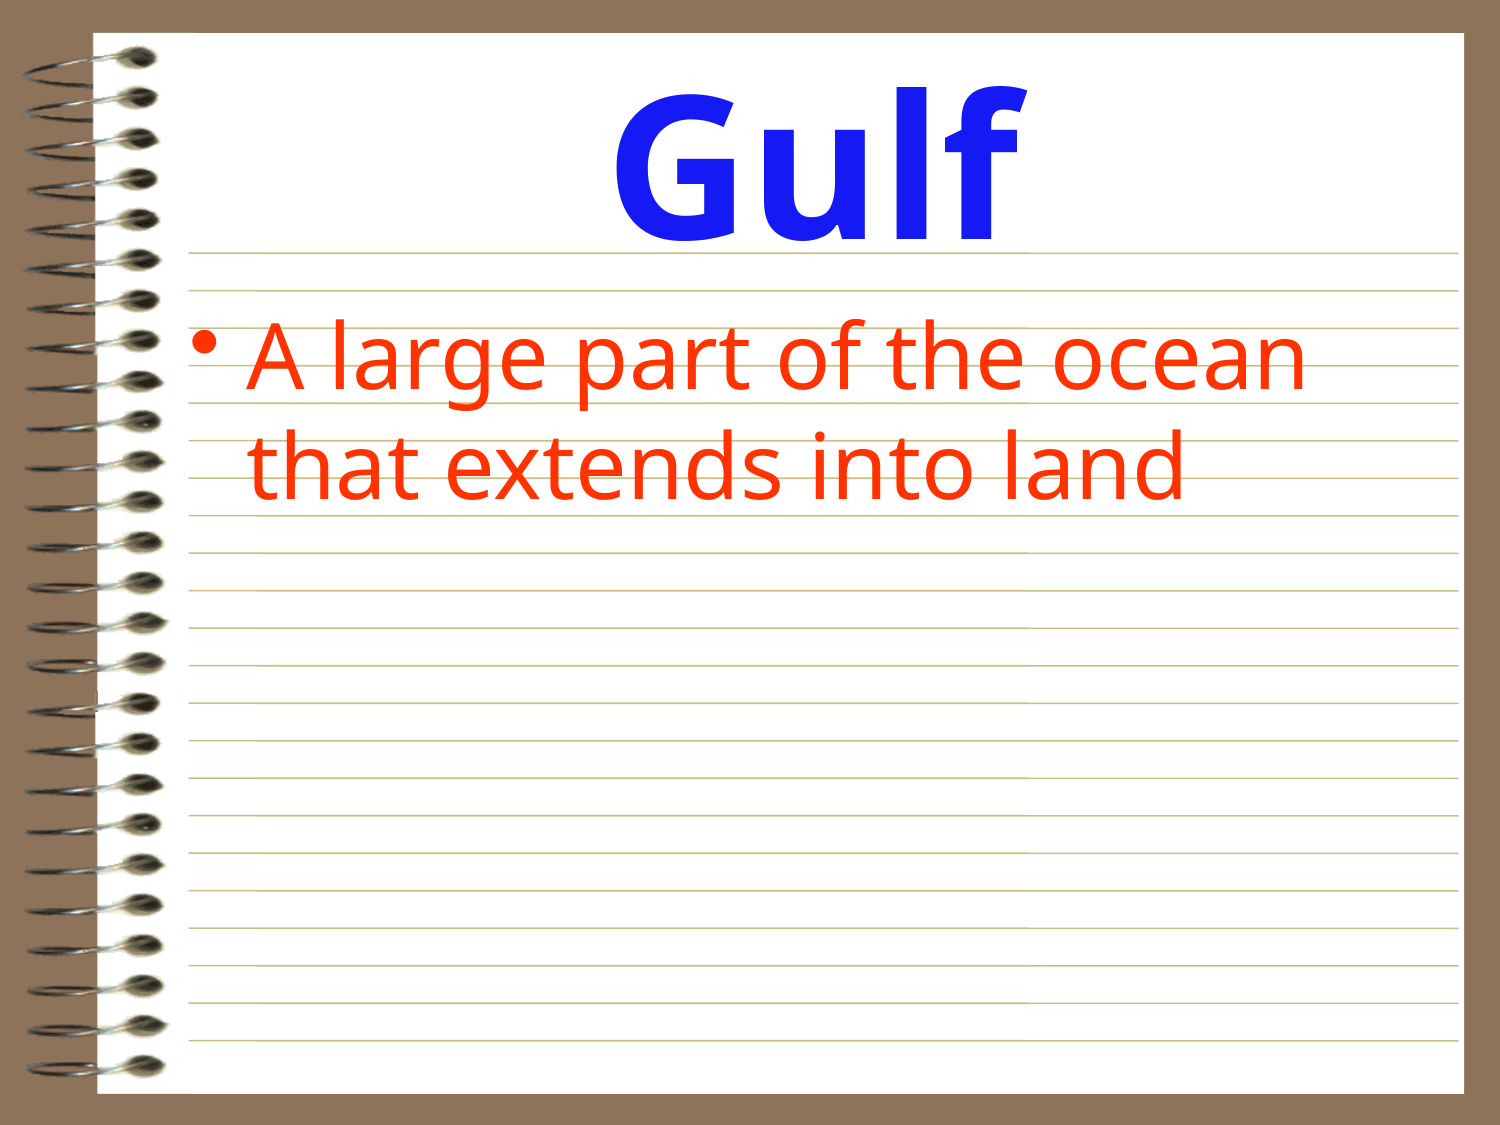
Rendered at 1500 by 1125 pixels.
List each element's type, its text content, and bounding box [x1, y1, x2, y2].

list A large part of the ocean that extends into land [174, 290, 1450, 966]
title Gulf [174, 65, 1450, 254]
picture [0, 8, 194, 1115]
